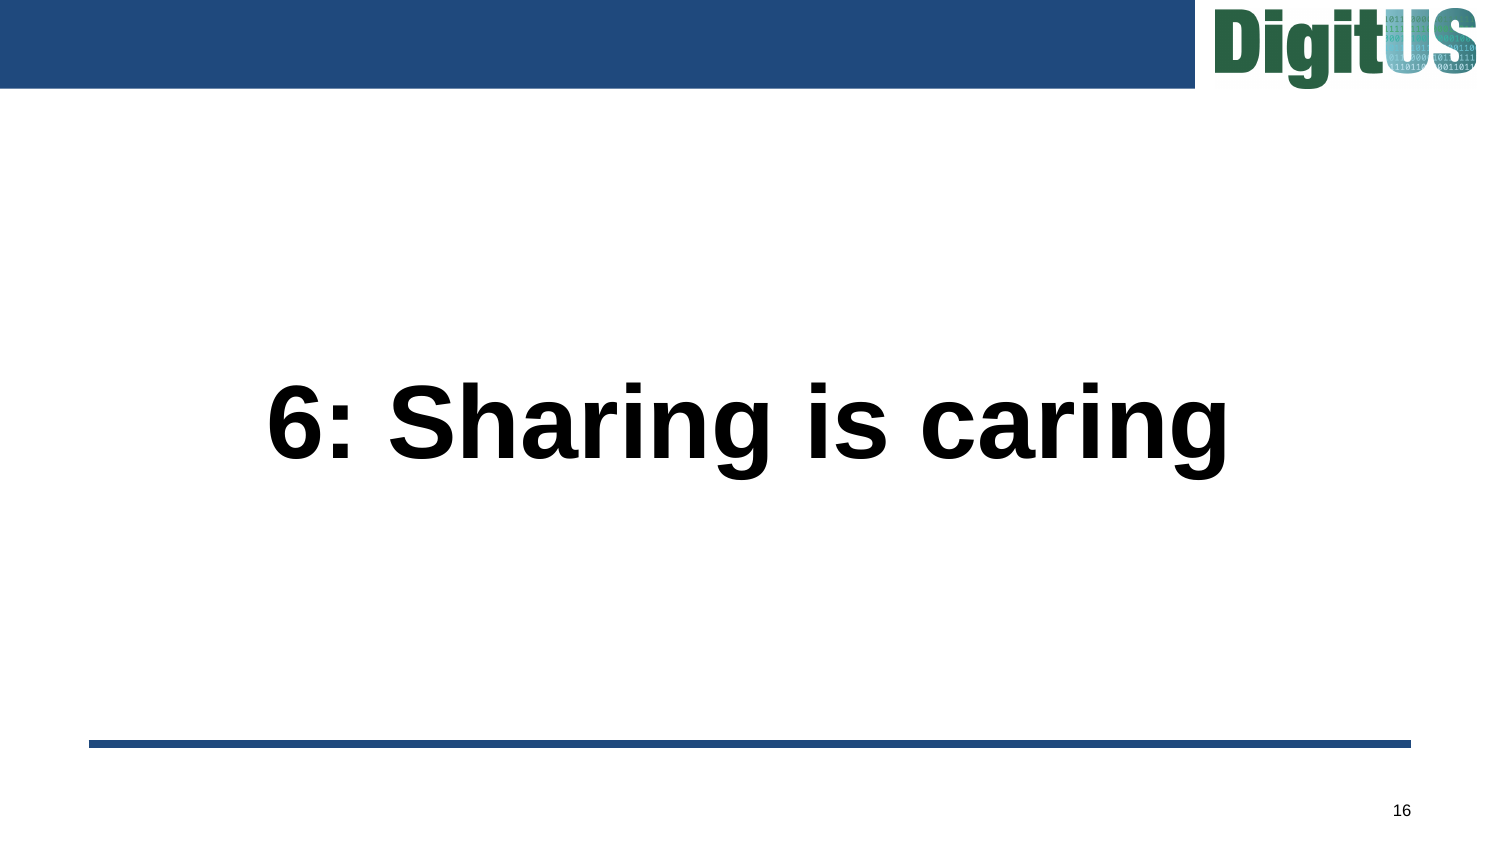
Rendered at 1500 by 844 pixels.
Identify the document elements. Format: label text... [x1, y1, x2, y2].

picture [1215, 8, 1477, 89]
title 6: Sharing is caring [88, 112, 1412, 733]
slide_number 16 [1088, 775, 1412, 821]
